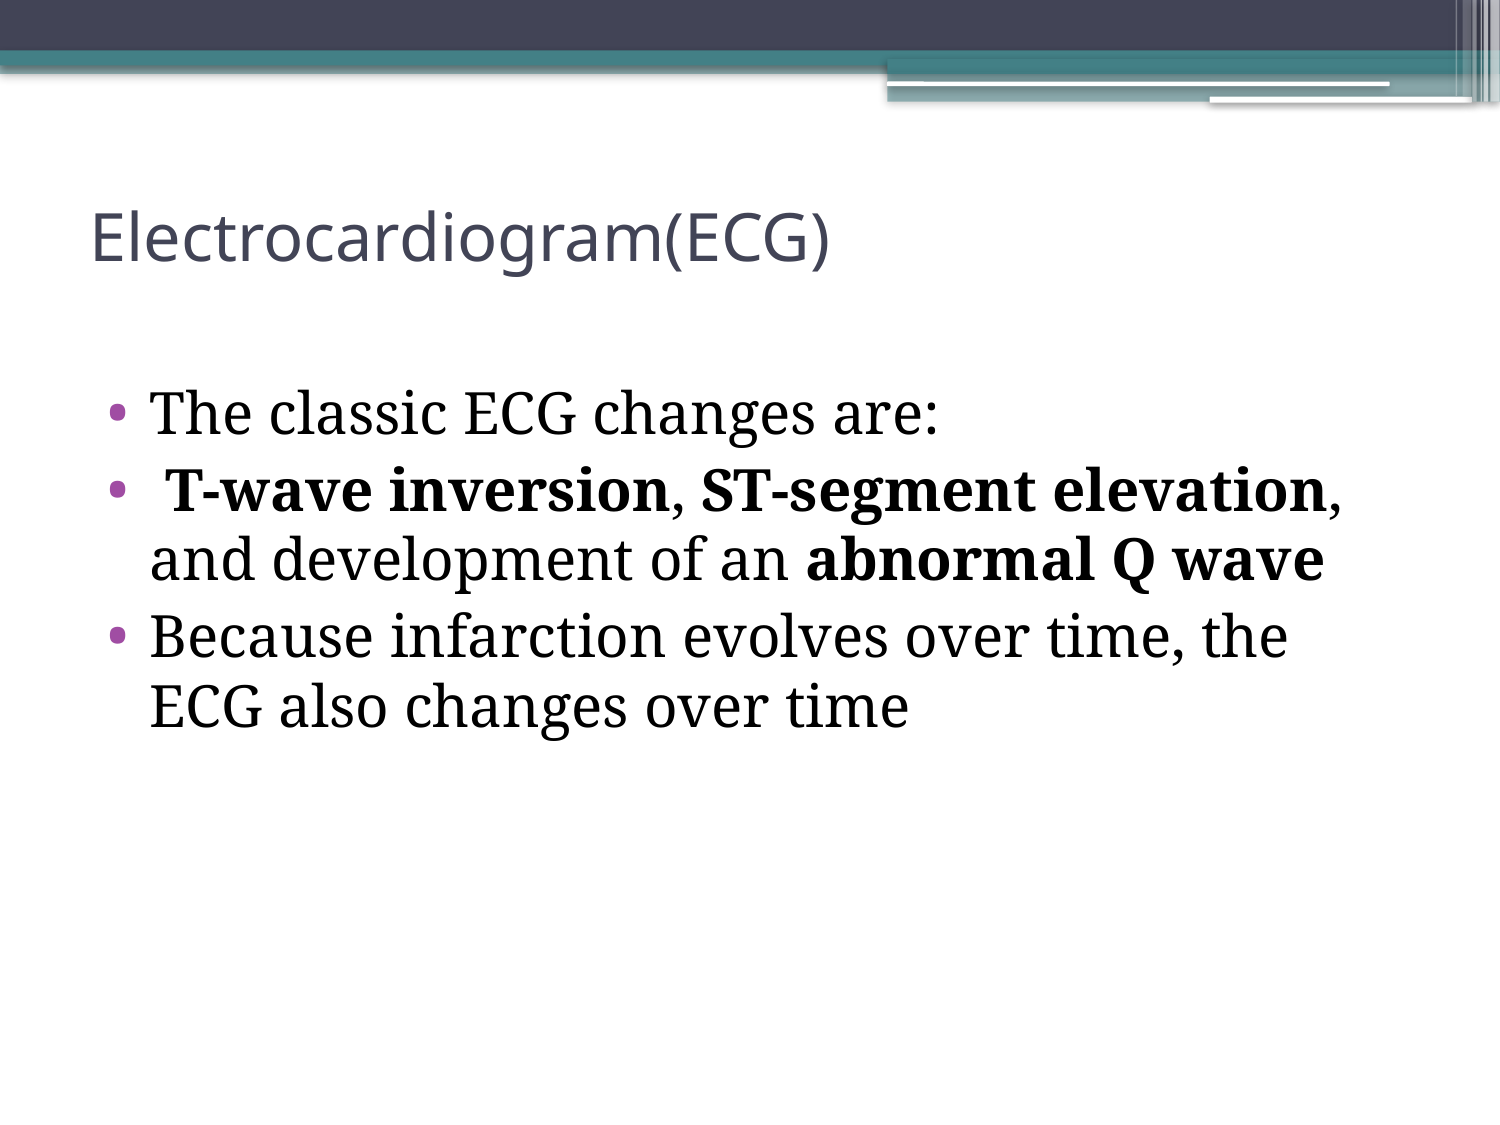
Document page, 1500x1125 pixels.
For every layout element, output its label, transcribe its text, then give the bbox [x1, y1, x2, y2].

list The classic ECG changes are: T-wave inversion, ST-segment elevation, and development of an abnormal Q wave Because infarction evolves over time, the ECG also changes over time [75, 368, 1425, 1079]
title Electrocardiogram(ECG) [75, 187, 1425, 363]
